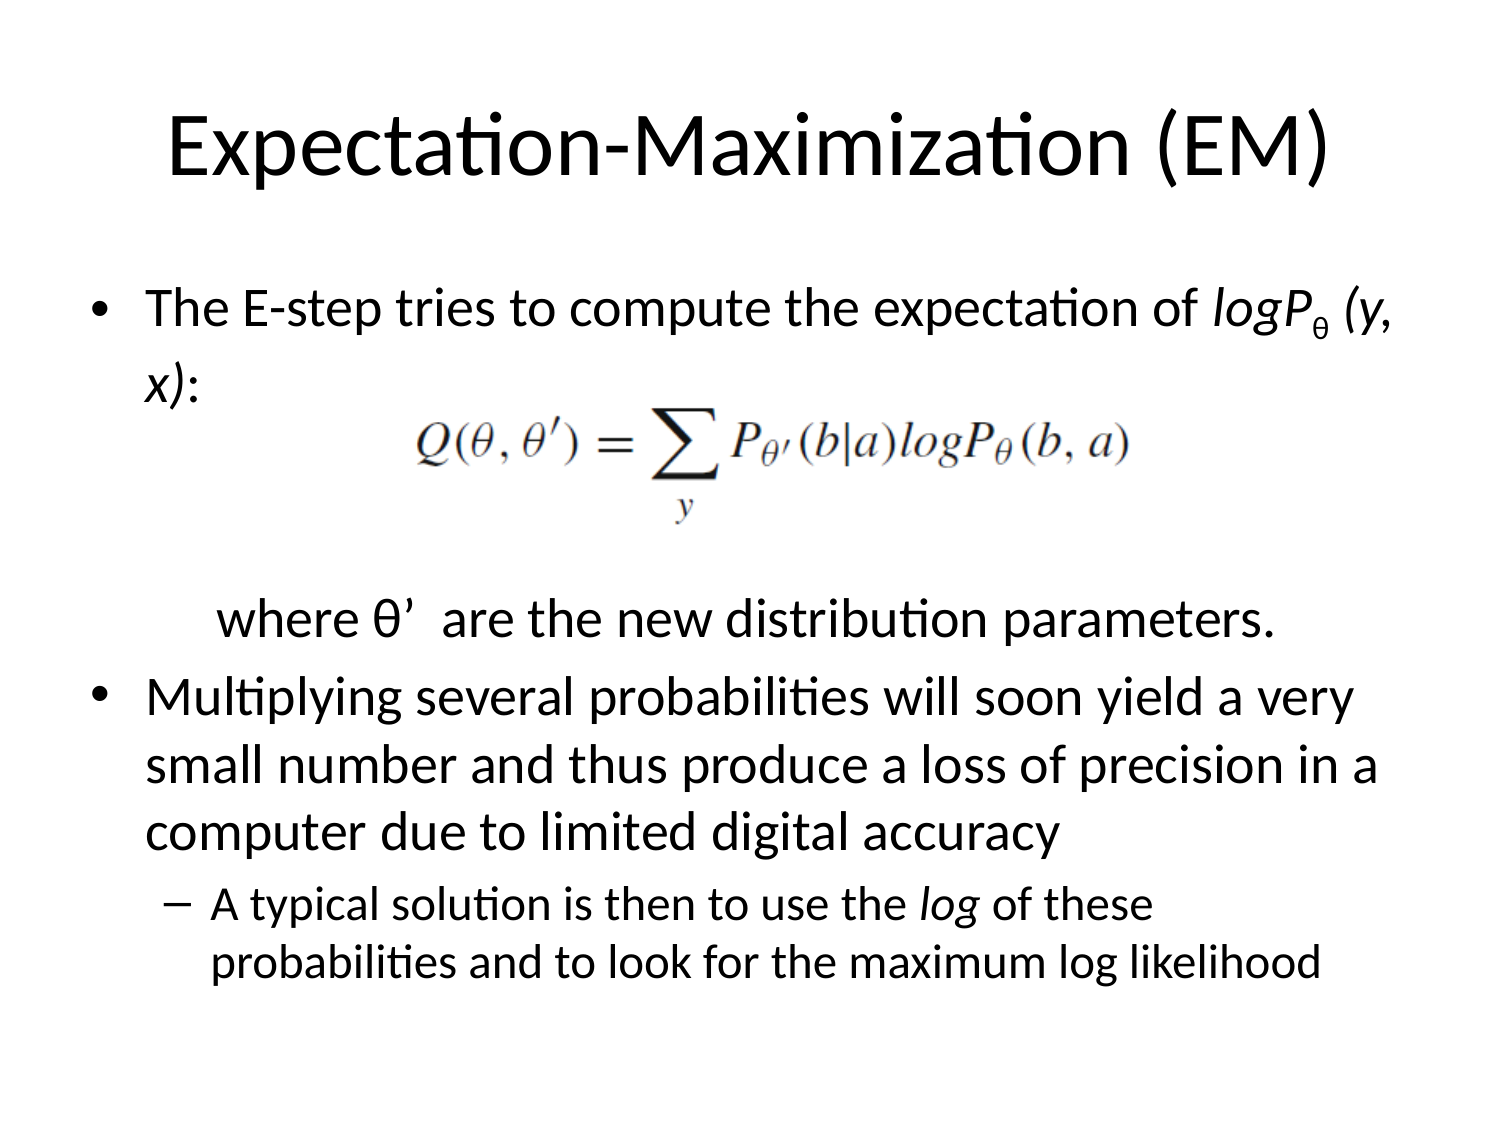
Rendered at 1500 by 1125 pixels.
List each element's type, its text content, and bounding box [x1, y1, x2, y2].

picture [366, 385, 1134, 538]
title Expectation-Maximization (EM) [75, 45, 1425, 233]
list The E-step tries to compute the expectation of logPθ (y, x): where θ’ are the new distribution parameters. Multiplying several probabilities will soon yield a very small number and thus produce a loss of precision in a computer due to limited digital accuracy A typical solution is then to use the log of these probabilities and to look for the maximum log likelihood [75, 262, 1425, 1005]
